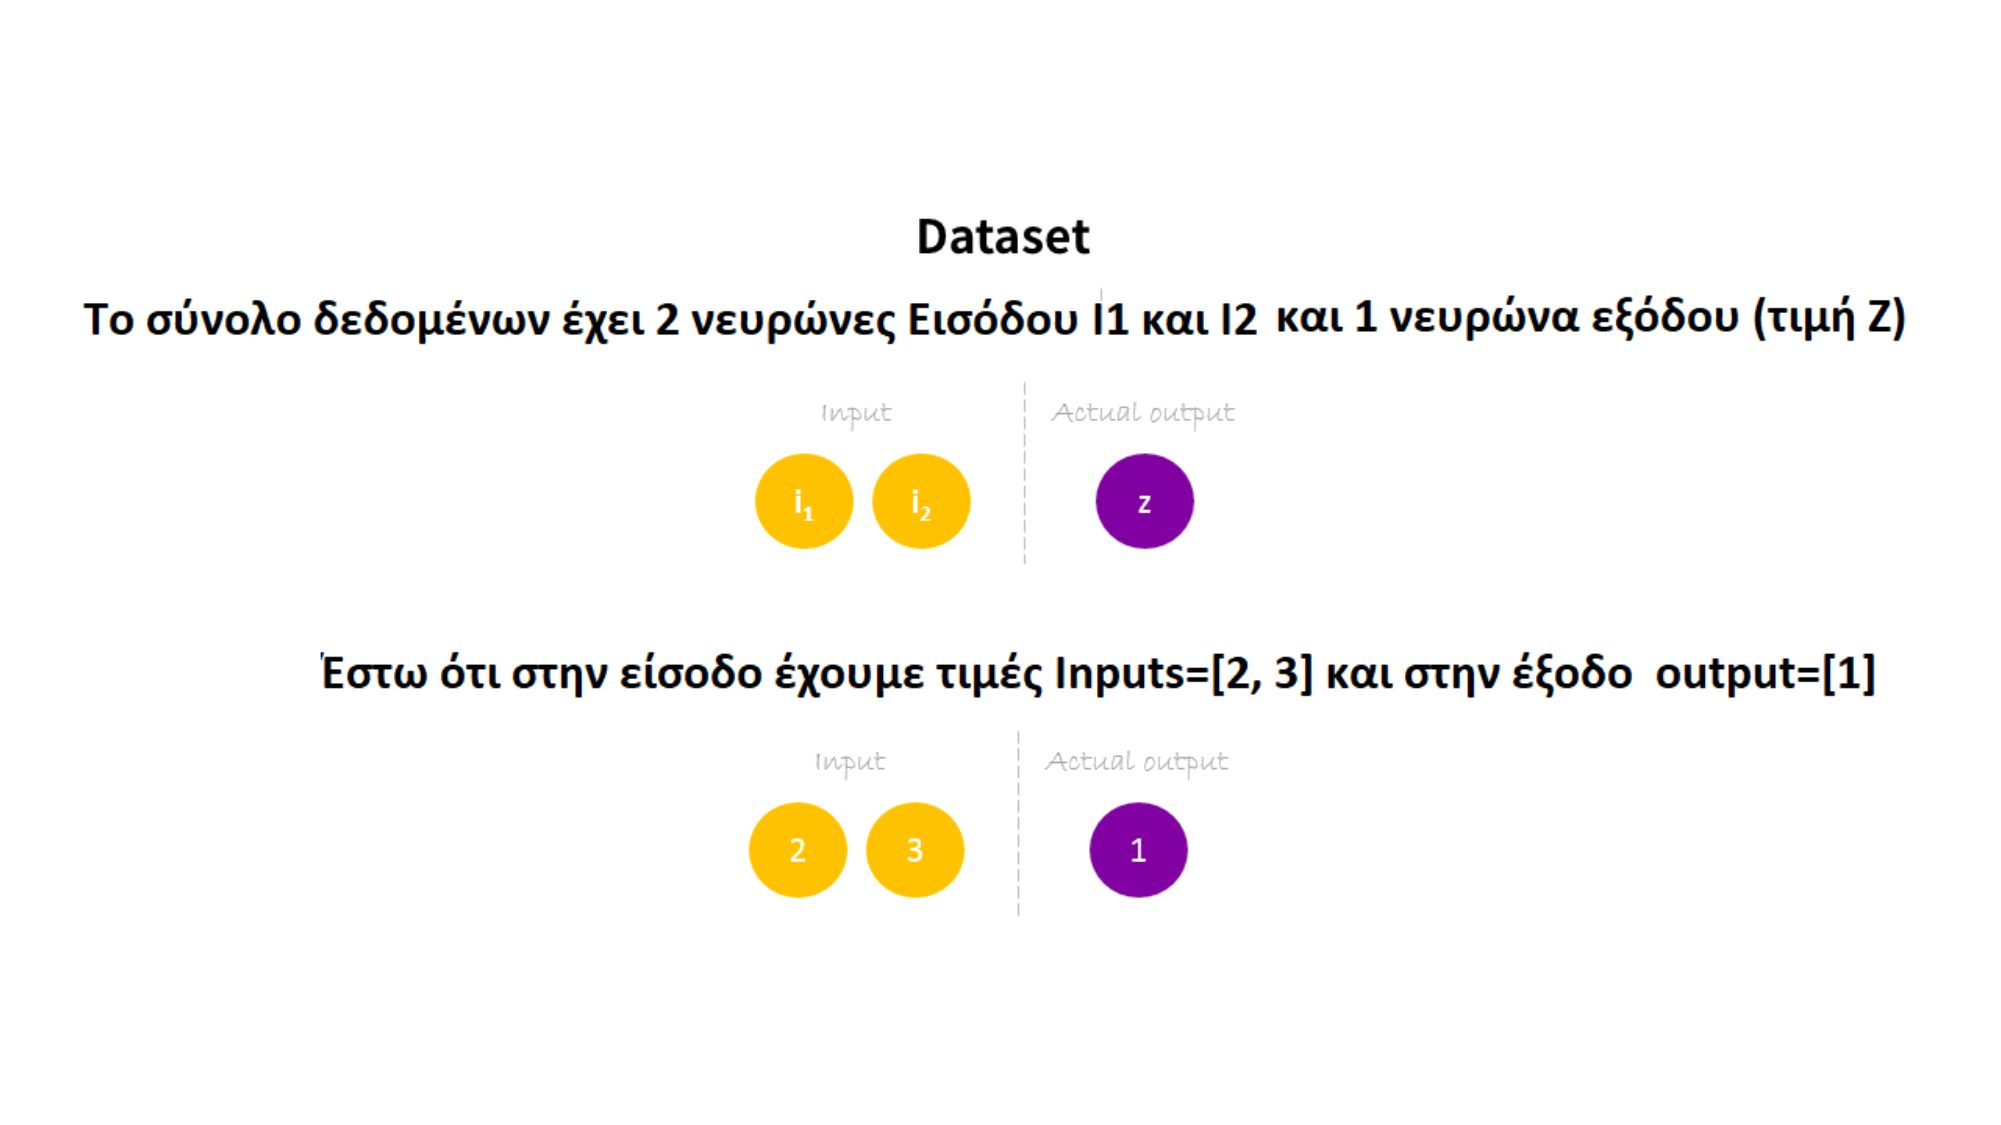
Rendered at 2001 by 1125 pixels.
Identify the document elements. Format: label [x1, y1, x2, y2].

picture [57, 155, 1943, 970]
